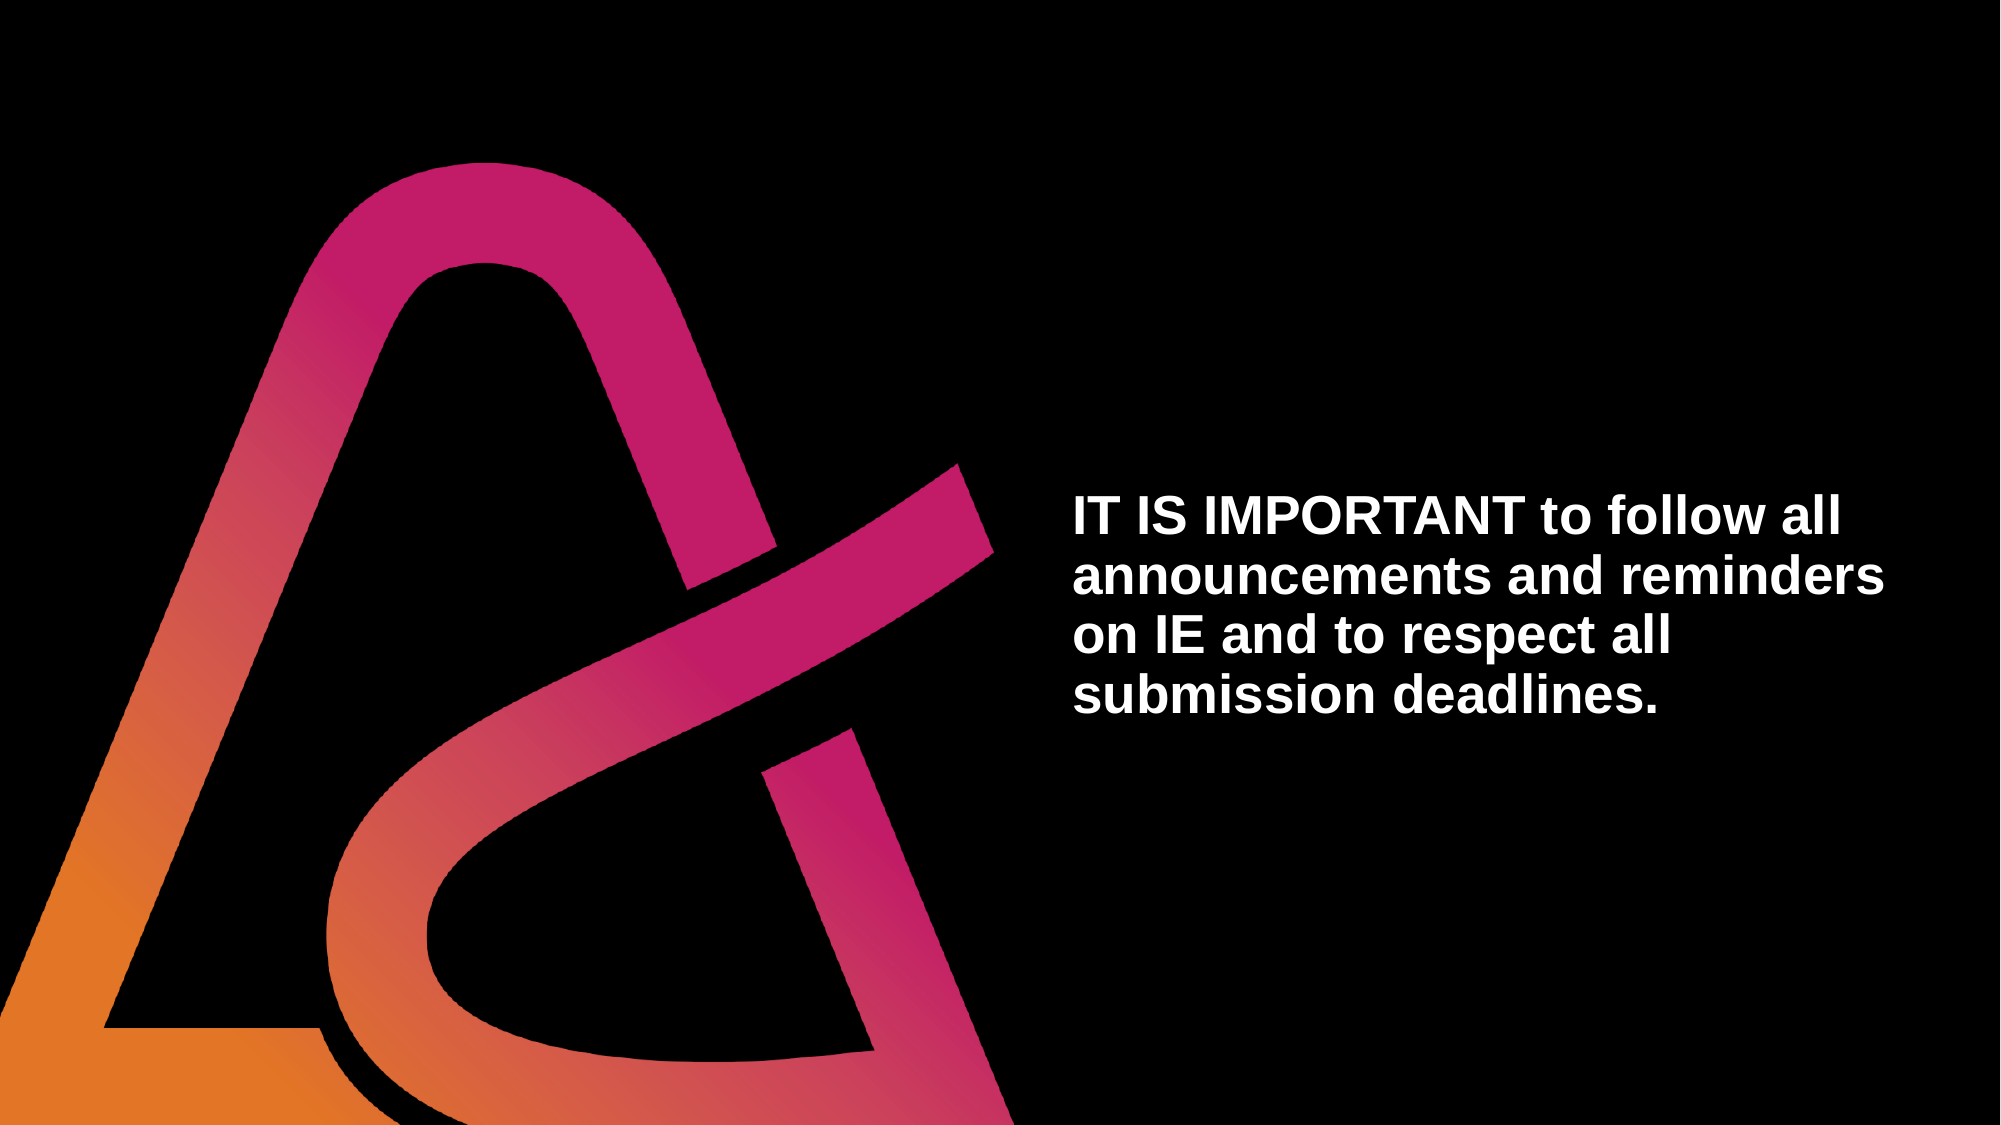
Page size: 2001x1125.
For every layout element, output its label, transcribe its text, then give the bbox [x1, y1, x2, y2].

title IT IS IMPORTANT to follow all announcements and reminders on IE and to respect all submission deadlines. [1057, 468, 1906, 744]
picture [0, 143, 1015, 1125]
